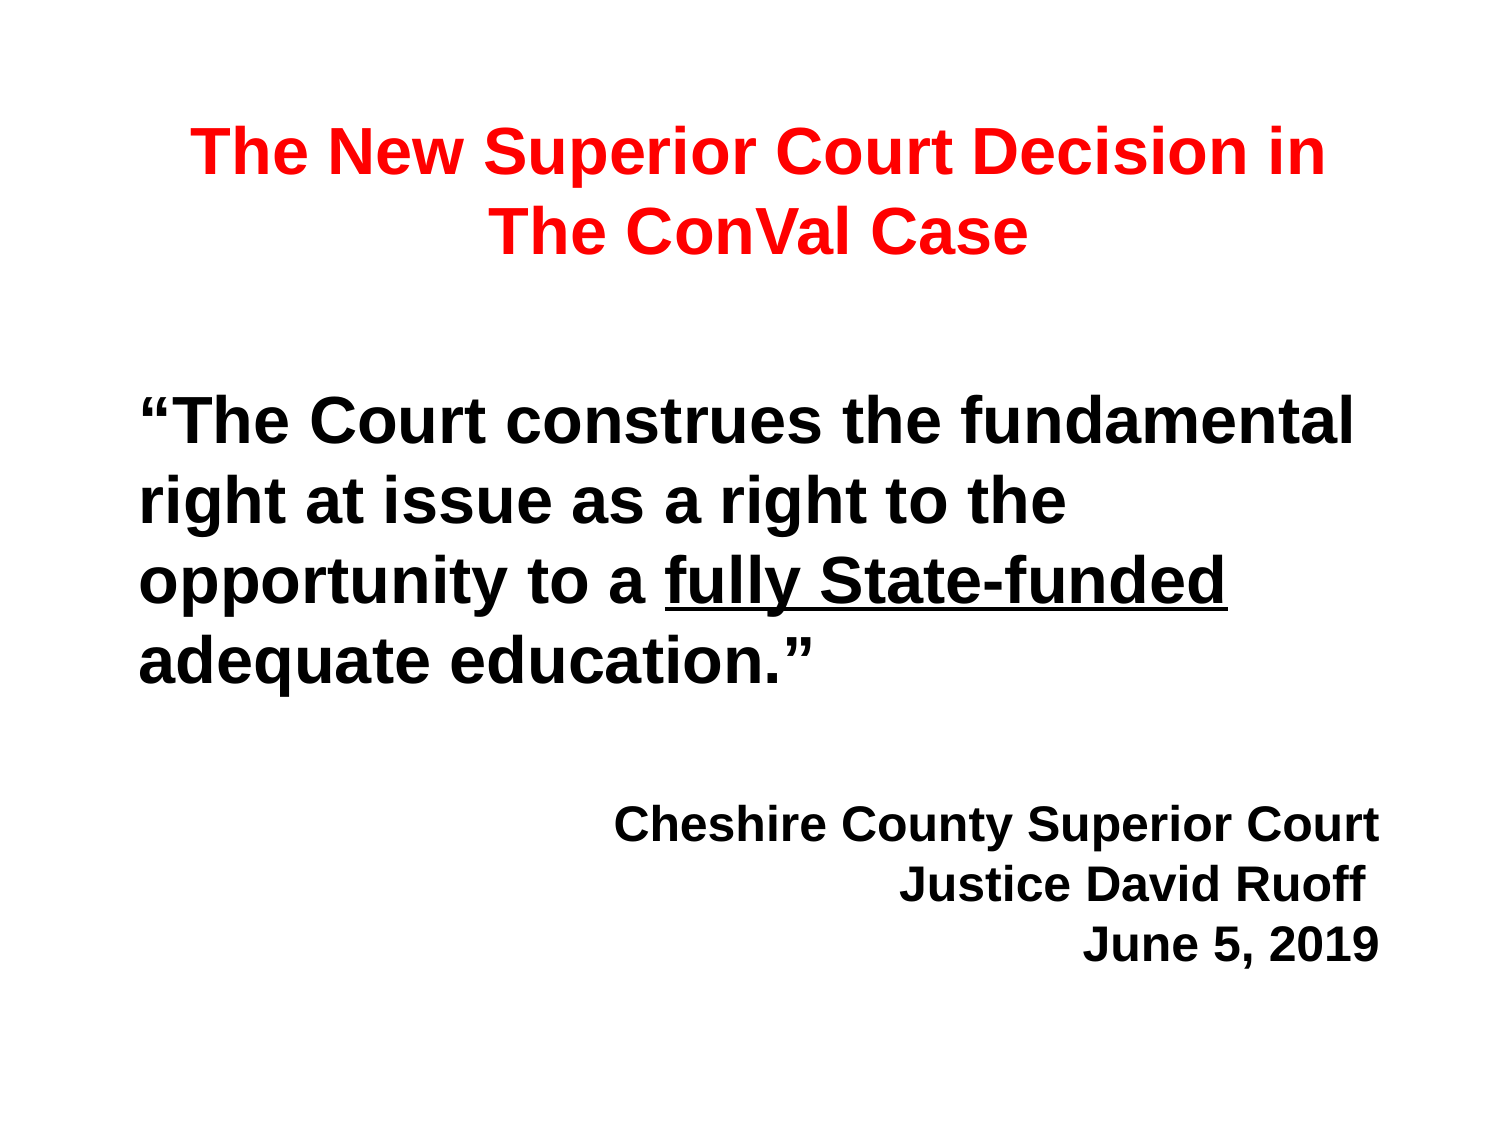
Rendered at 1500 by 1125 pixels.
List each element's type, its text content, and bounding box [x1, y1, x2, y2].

list The New Superior Court Decision in The ConVal Case “The Court construes the fundamental right at issue as a right to the opportunity to a fully State-funded adequate education.” Cheshire County Superior Court Justice David Ruoff June 5, 2019 [112, 99, 1388, 1000]
